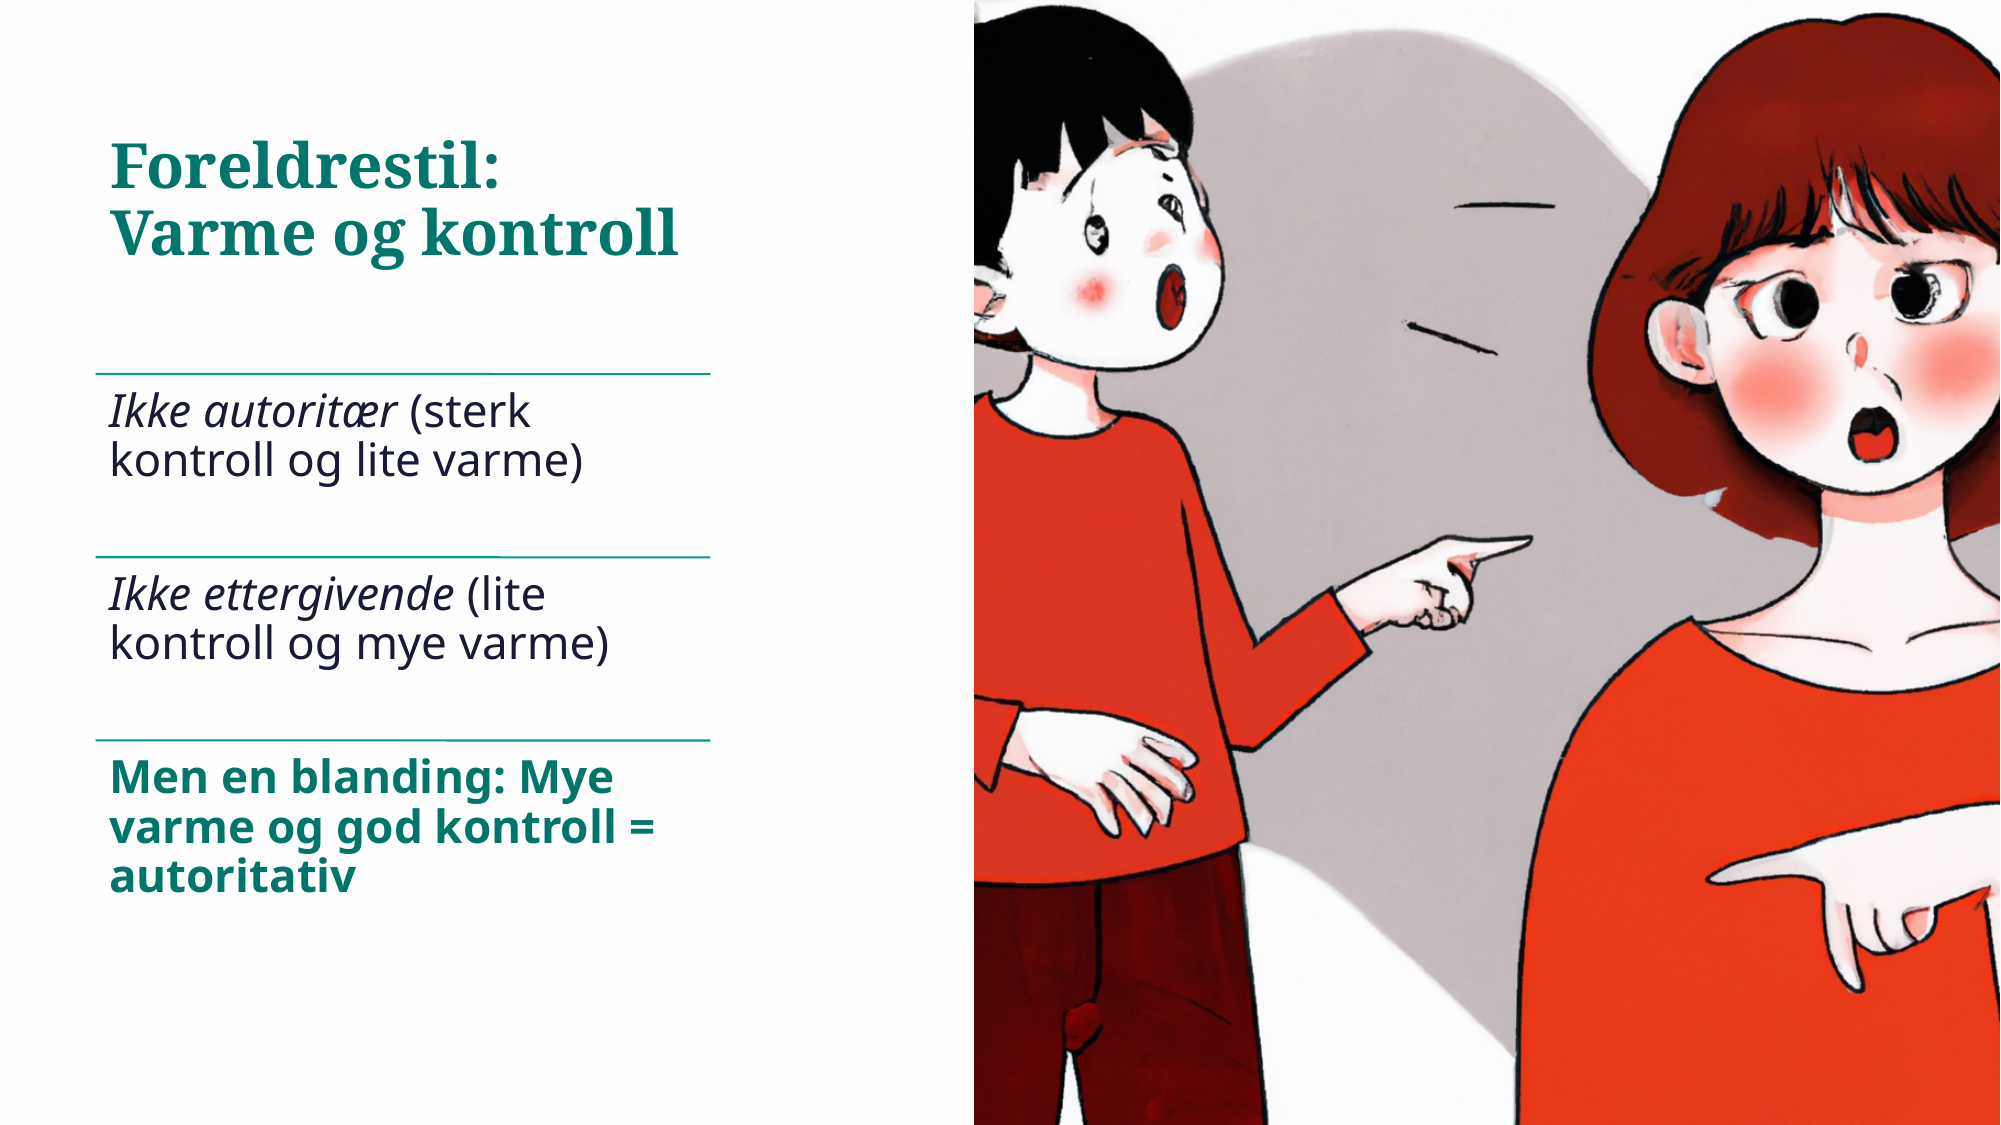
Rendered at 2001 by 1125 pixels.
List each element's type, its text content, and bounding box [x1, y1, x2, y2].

picture [974, 0, 2000, 1125]
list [95, 373, 711, 924]
title Foreldrestil: Varme og kontroll [95, 59, 974, 278]
